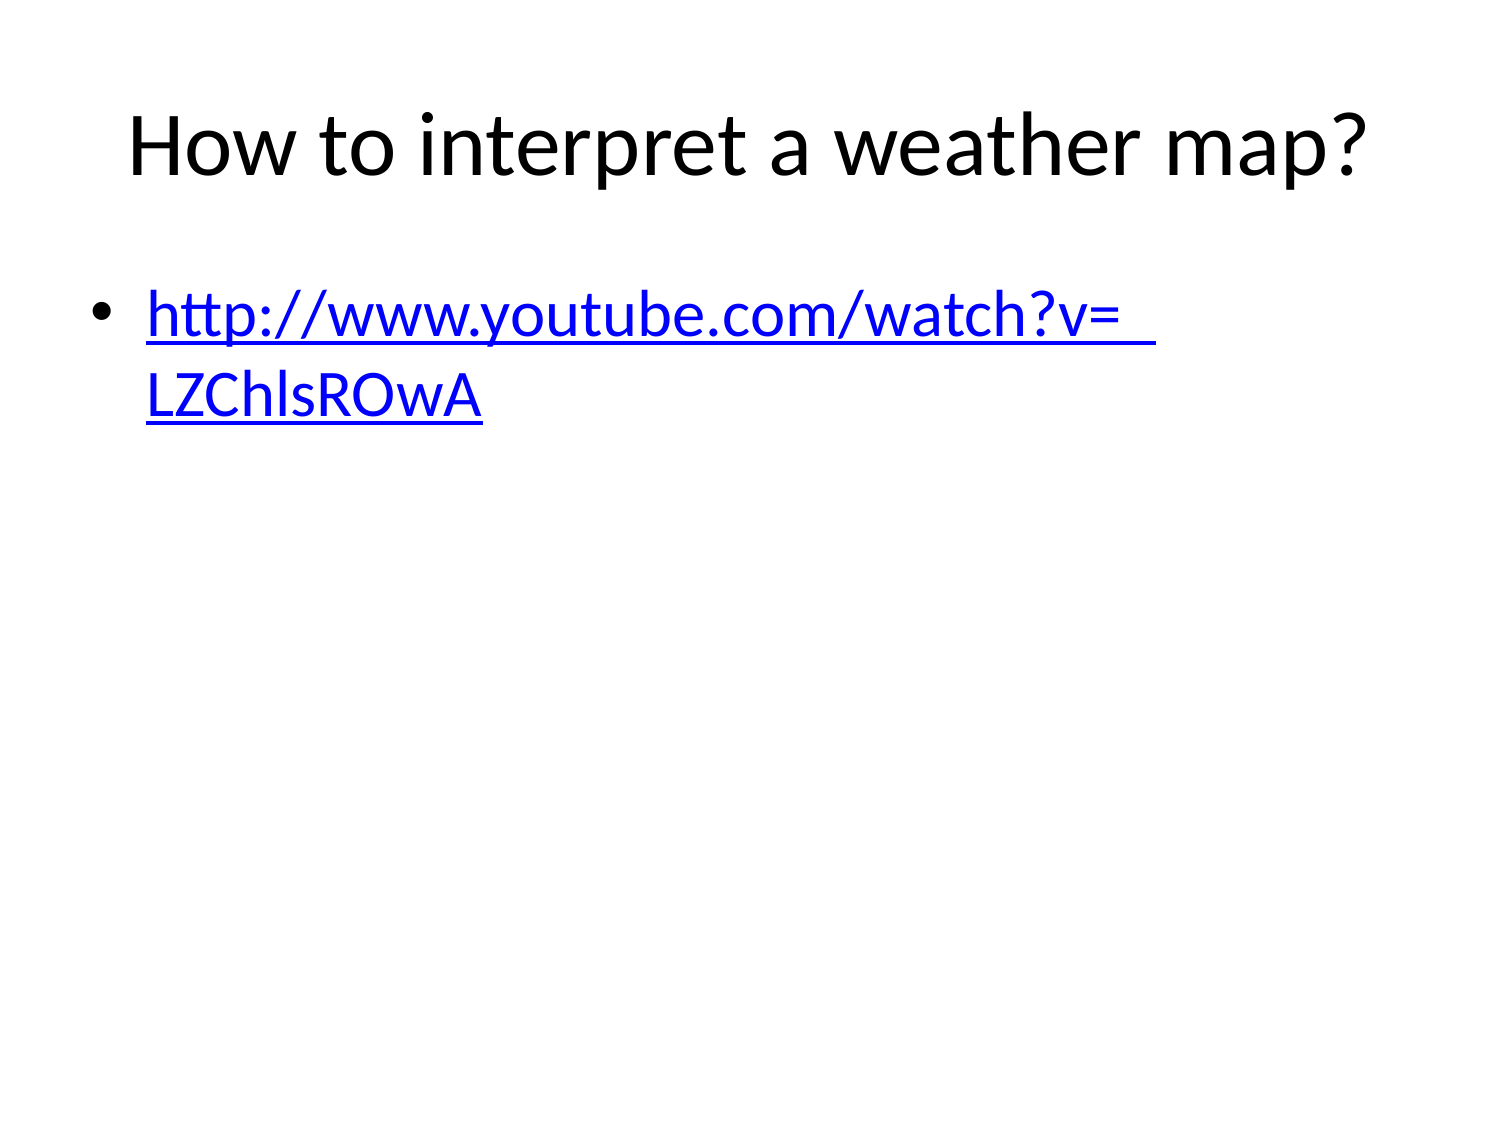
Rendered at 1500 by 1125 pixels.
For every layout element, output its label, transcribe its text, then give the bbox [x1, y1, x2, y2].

list http://www.youtube.com/watch?v=_LZChlsROwA [75, 262, 1425, 1005]
title How to interpret a weather map? [75, 45, 1425, 233]
